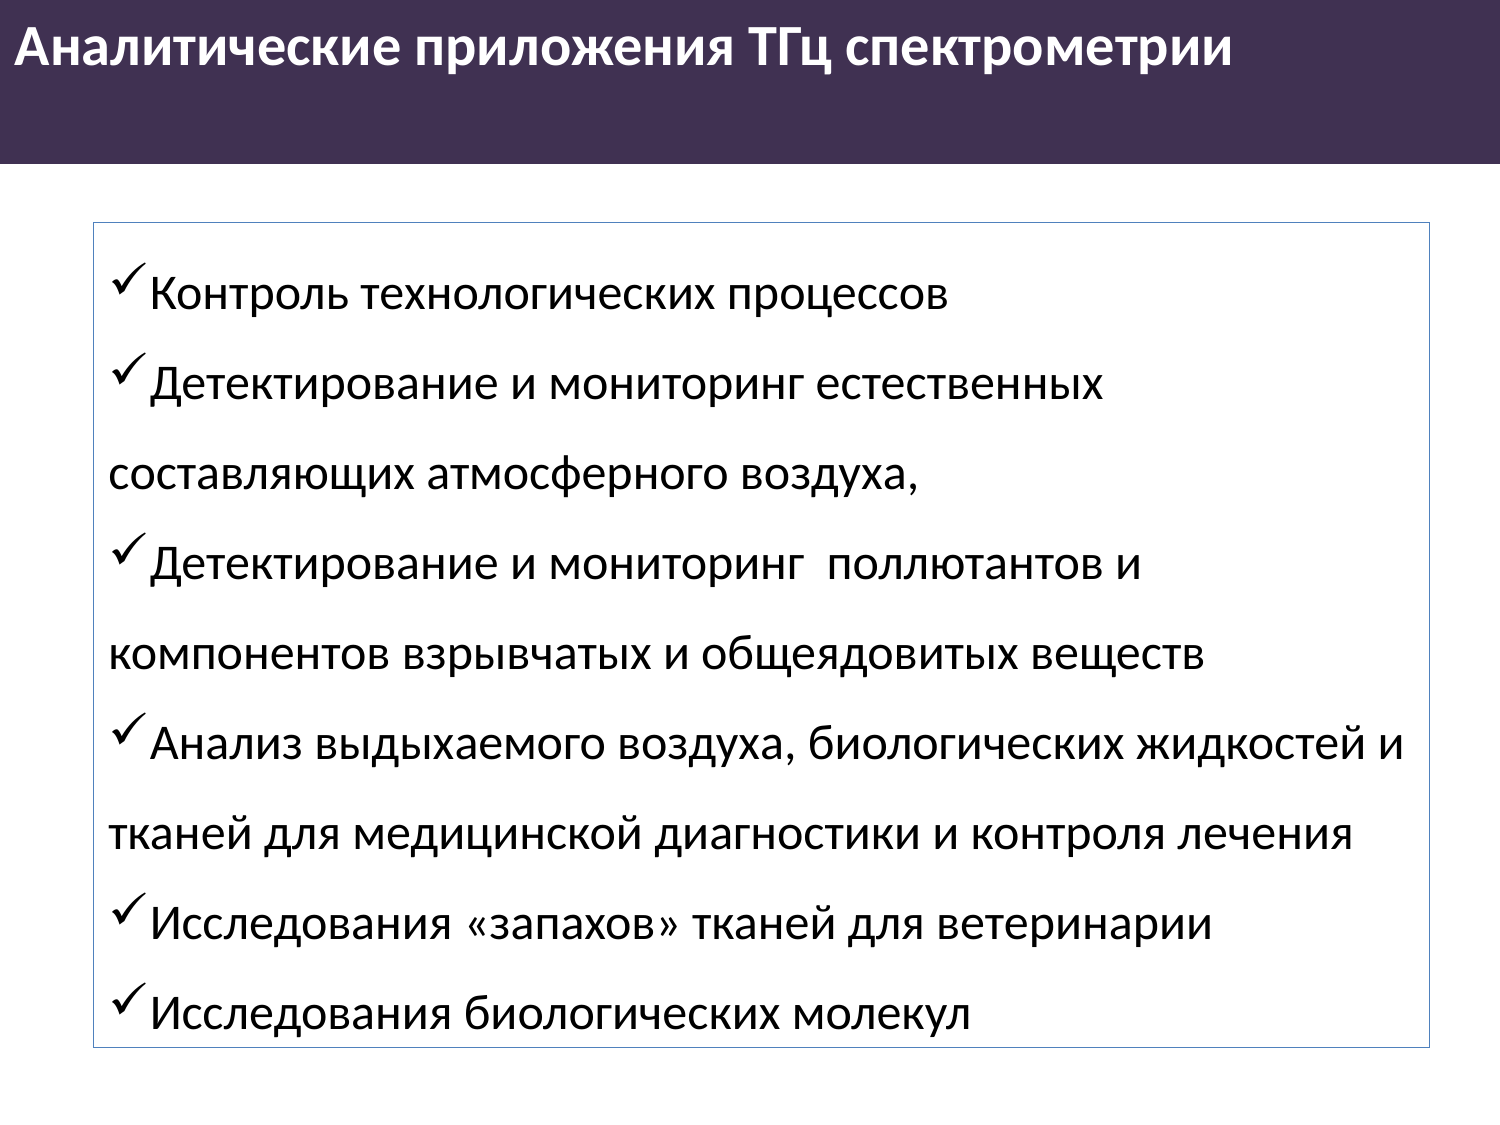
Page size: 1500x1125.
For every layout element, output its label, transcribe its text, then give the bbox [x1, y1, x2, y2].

text_box Аналитические приложения ТГц спектрометрии [0, 0, 1500, 164]
text_box Контроль технологических процессов Детектирование и мониторинг естественных составляющих атмосферного воздуха, Детектирование и мониторинг поллютантов и компонентов взрывчатых и общеядовитых веществ Анализ выдыхаемого воздуха, биологических жидкостей и тканей для медицинской диагностики и контроля лечения Исследования «запахов» тканей для ветеринарии Исследования биологических молекул [93, 222, 1430, 1048]
